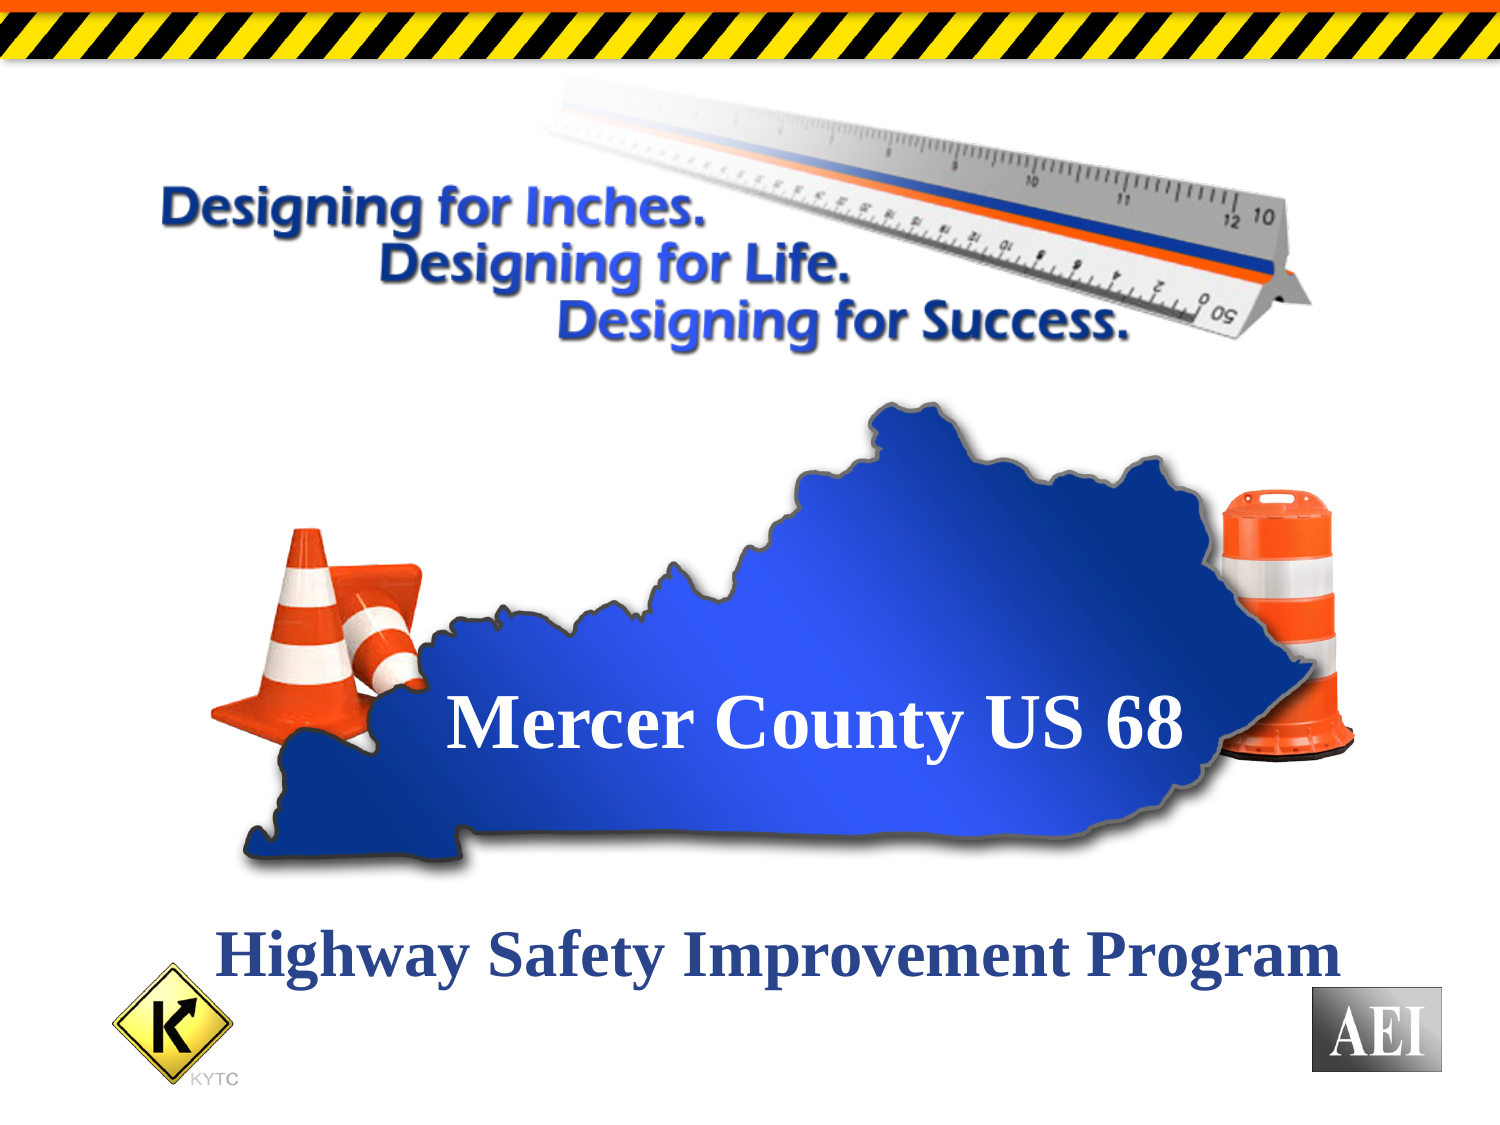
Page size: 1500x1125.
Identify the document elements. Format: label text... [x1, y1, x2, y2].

picture [0, 0, 1500, 60]
picture [160, 72, 1313, 357]
picture [1312, 987, 1442, 1073]
picture [112, 962, 238, 1090]
picture [209, 395, 1356, 884]
text_box Highway Safety Improvement Program [200, 901, 1399, 982]
